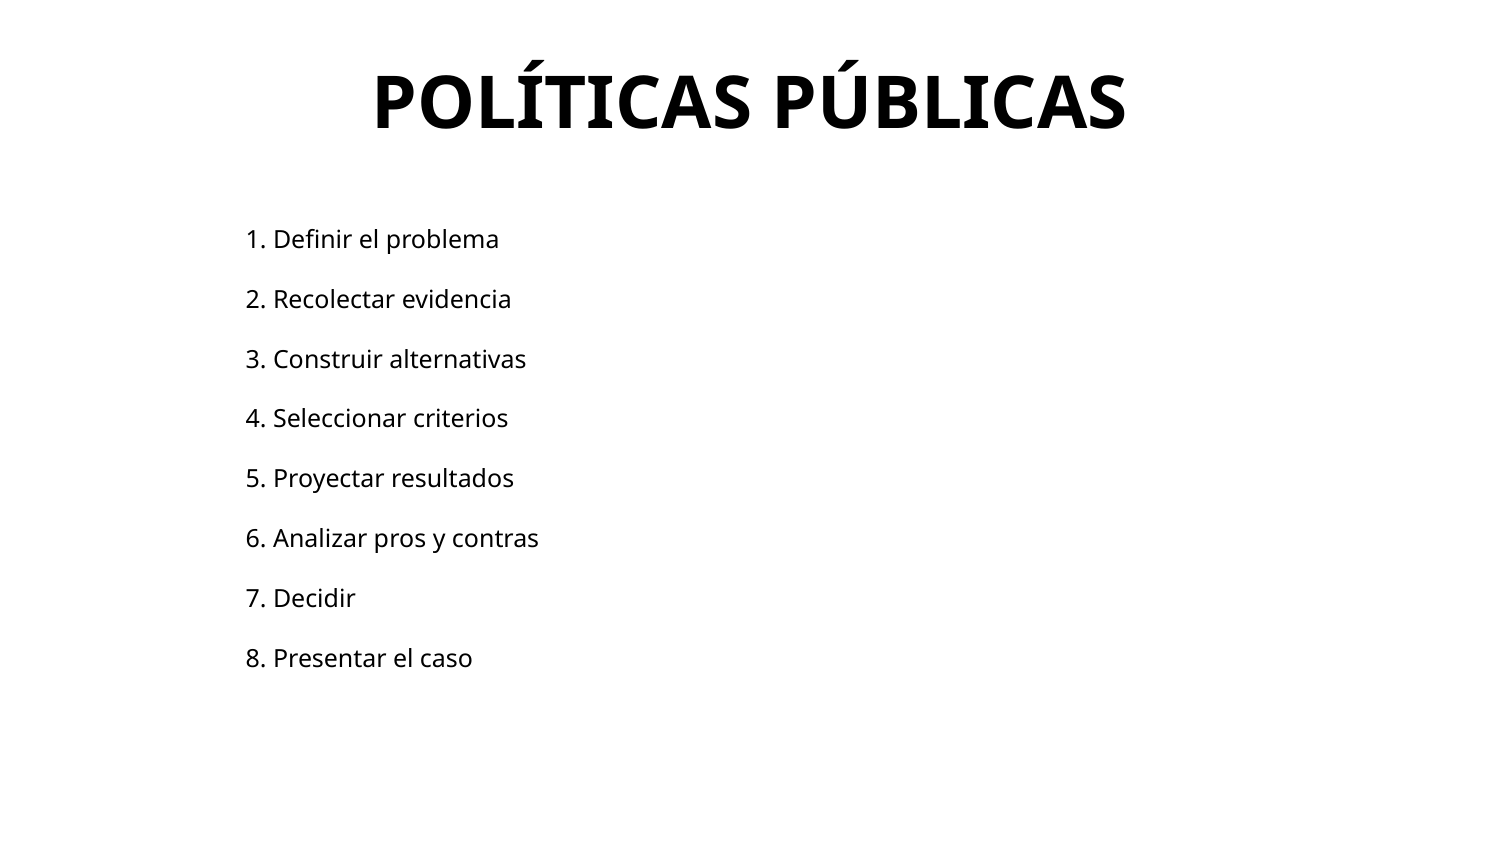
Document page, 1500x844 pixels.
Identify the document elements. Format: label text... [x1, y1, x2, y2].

title POLÍTICAS PÚBLICAS [51, 54, 1449, 143]
text_box 1. Definir el problema 2. Recolectar evidencia 3. Construir alternativas 4. Seleccionar criterios 5. Proyectar resultados 6. Analizar pros y contras 7. Decidir 8. Presentar el caso [230, 185, 981, 750]
